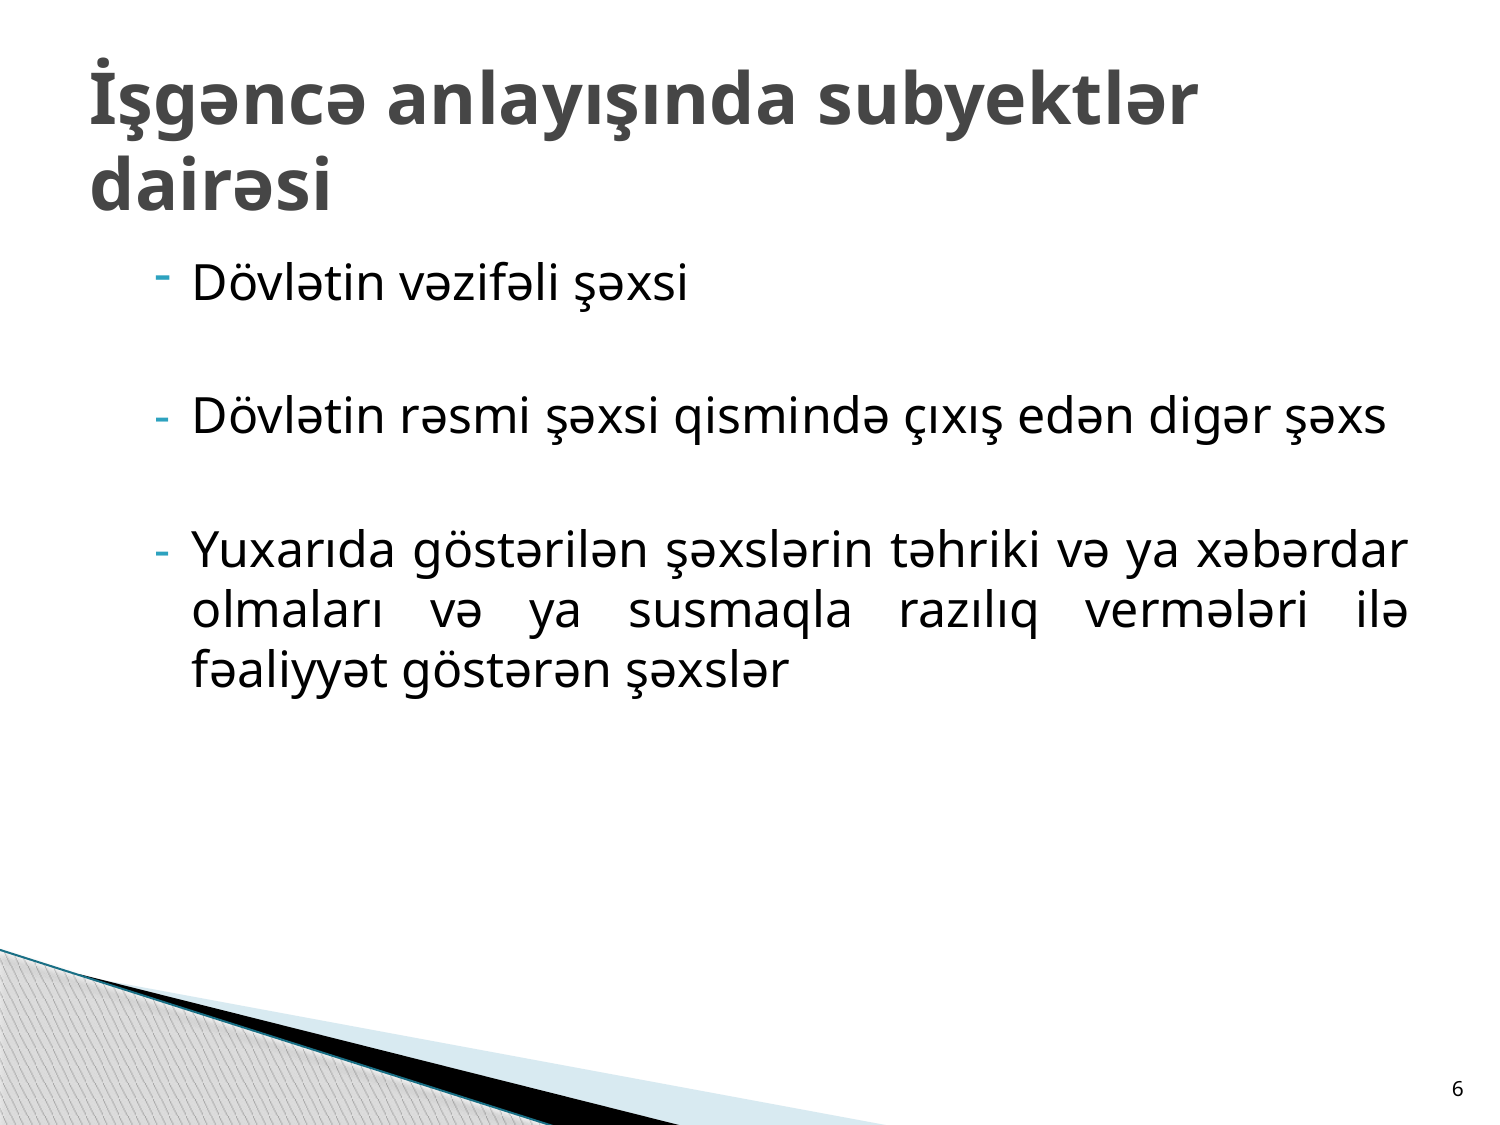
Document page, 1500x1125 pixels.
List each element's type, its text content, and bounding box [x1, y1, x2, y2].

title İşgəncə anlayışında subyektlər dairəsi [75, 45, 1425, 233]
list Dövlətin vəzifəli şəxsi Dövlətin rəsmi şəxsi qismində çıxış edən digər şəxs Yuxarıda göstərilən şəxslərin təhriki və ya xəbərdar olmaları və ya susmaqla razılıq vermələri ilə fəaliyyət göstərən şəxslər [74, 242, 1426, 986]
slide_number 6 [1418, 1051, 1479, 1112]
